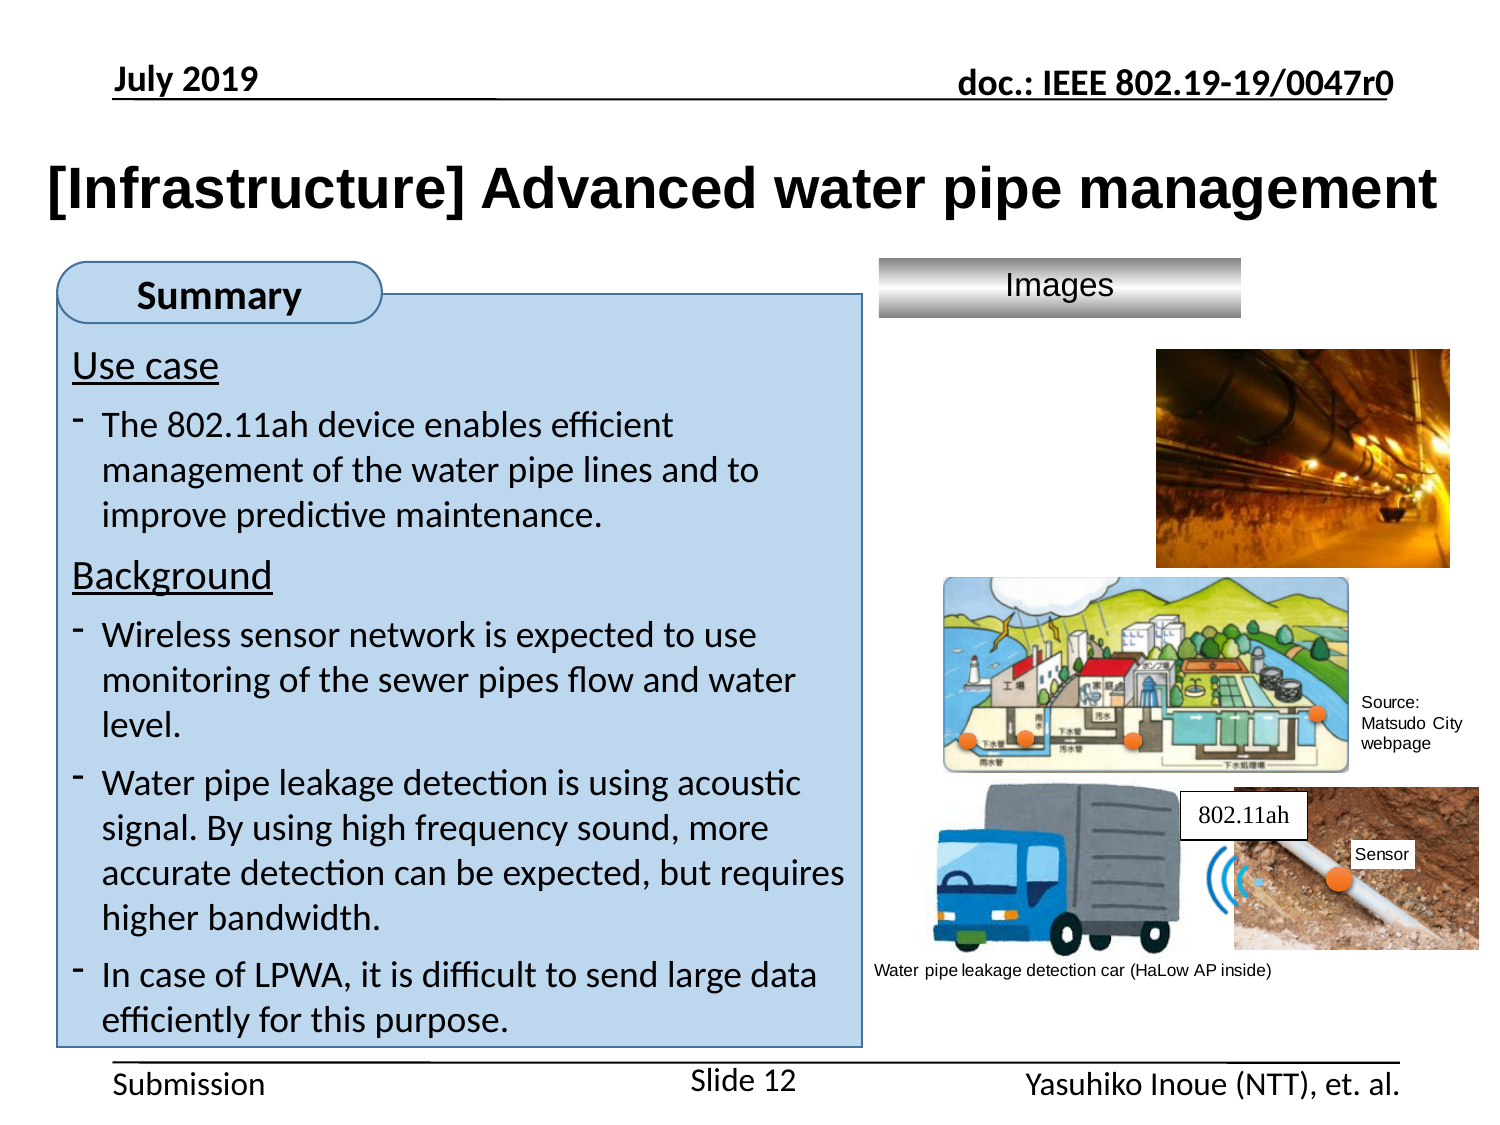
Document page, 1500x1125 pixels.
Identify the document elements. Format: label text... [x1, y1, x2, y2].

text_box Images [878, 258, 1241, 318]
slide_number Slide 12 [687, 1058, 800, 1119]
text_box Summary [57, 261, 382, 324]
text_box Use case The 802.11ah device enables efficient management of the water pipe lines and to improve predictive maintenance. Background Wireless sensor network is expected to use monitoring of the sewer pipes flow and water level. Water pipe leakage detection is using acoustic signal. By using high frequency sound, more accurate detection can be expected, but requires higher bandwidth. In case of LPWA, it is difficult to send large data efficiently for this purpose. [57, 293, 863, 1048]
footer Yasuhiko Inoue (NTT), et. al. [878, 1061, 1402, 1101]
title [Infrastructure] Advanced water pipe management [26, 112, 1462, 259]
picture [860, 348, 1500, 991]
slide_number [114, 54, 423, 100]
